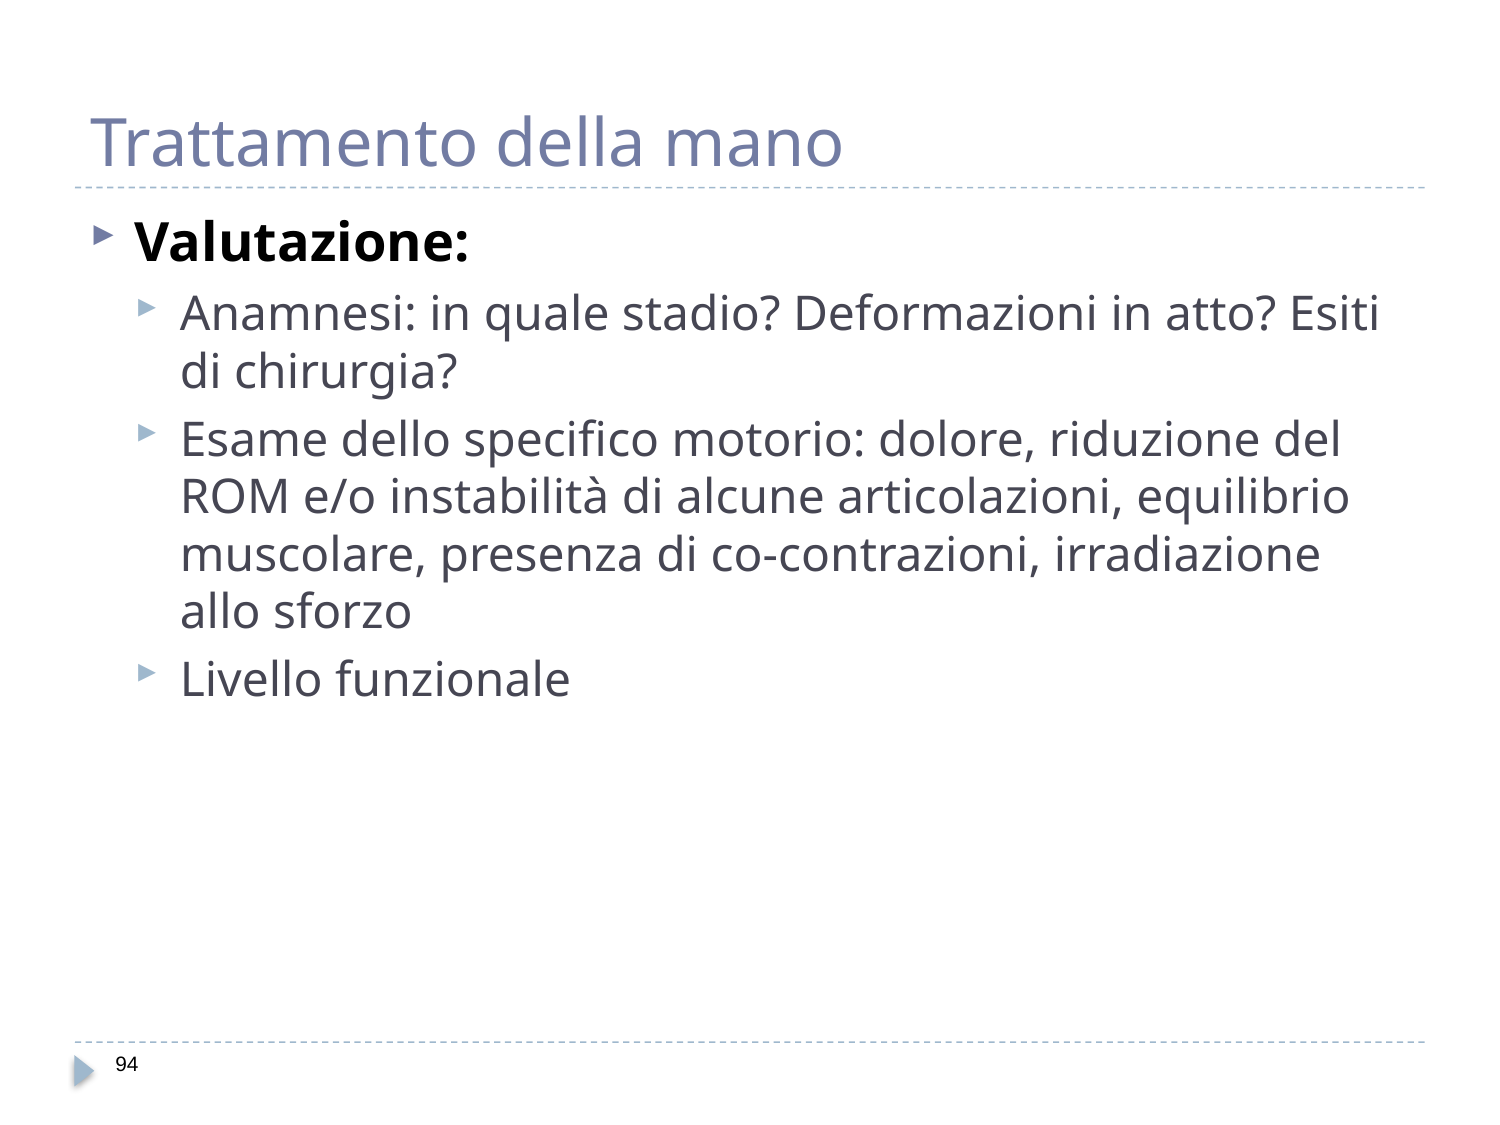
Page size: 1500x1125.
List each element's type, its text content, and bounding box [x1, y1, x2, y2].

title Trattamento della mano [75, 24, 1425, 188]
slide_number 94 [100, 1042, 426, 1103]
list Valutazione: Anamnesi: in quale stadio? Deformazioni in atto? Esiti di chirurgia? Esame dello specifico motorio: dolore, riduzione del ROM e/o instabilità di alcune articolazioni, equilibrio muscolare, presenza di co-contrazioni, irradiazione allo sforzo Livello funzionale [75, 200, 1425, 1010]
